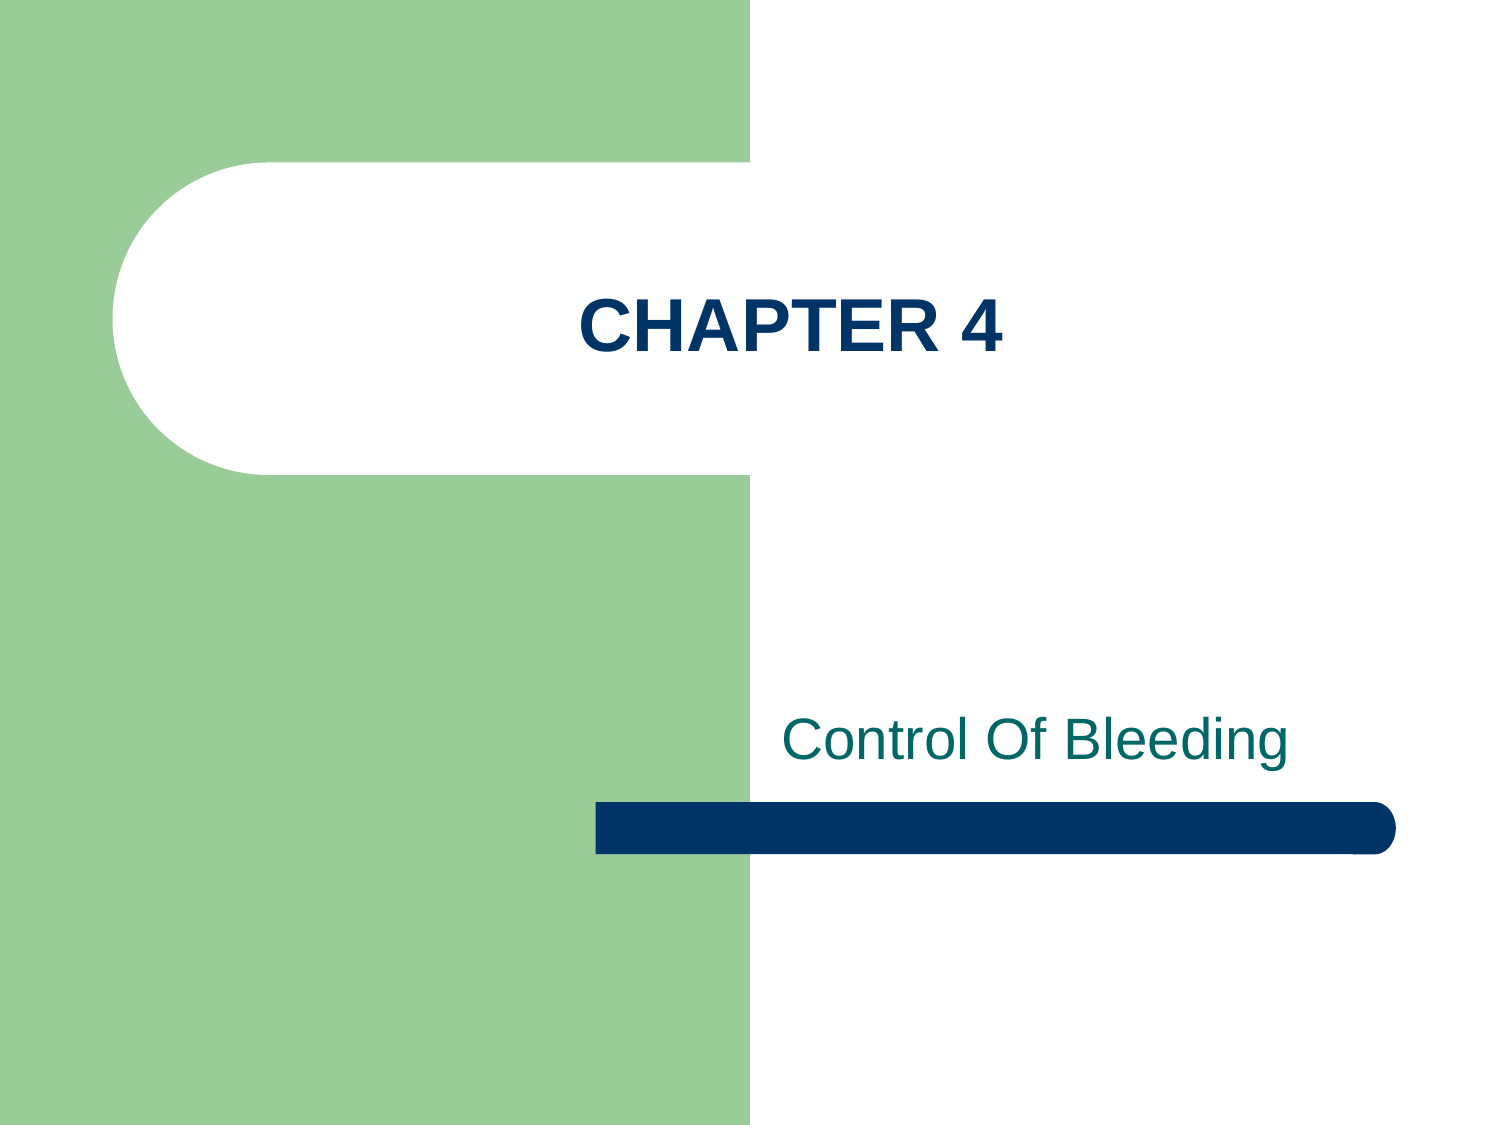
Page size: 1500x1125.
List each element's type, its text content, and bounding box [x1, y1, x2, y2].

subtitle Control Of Bleeding [766, 480, 1367, 780]
title CHAPTER 4 [153, 233, 1429, 422]
